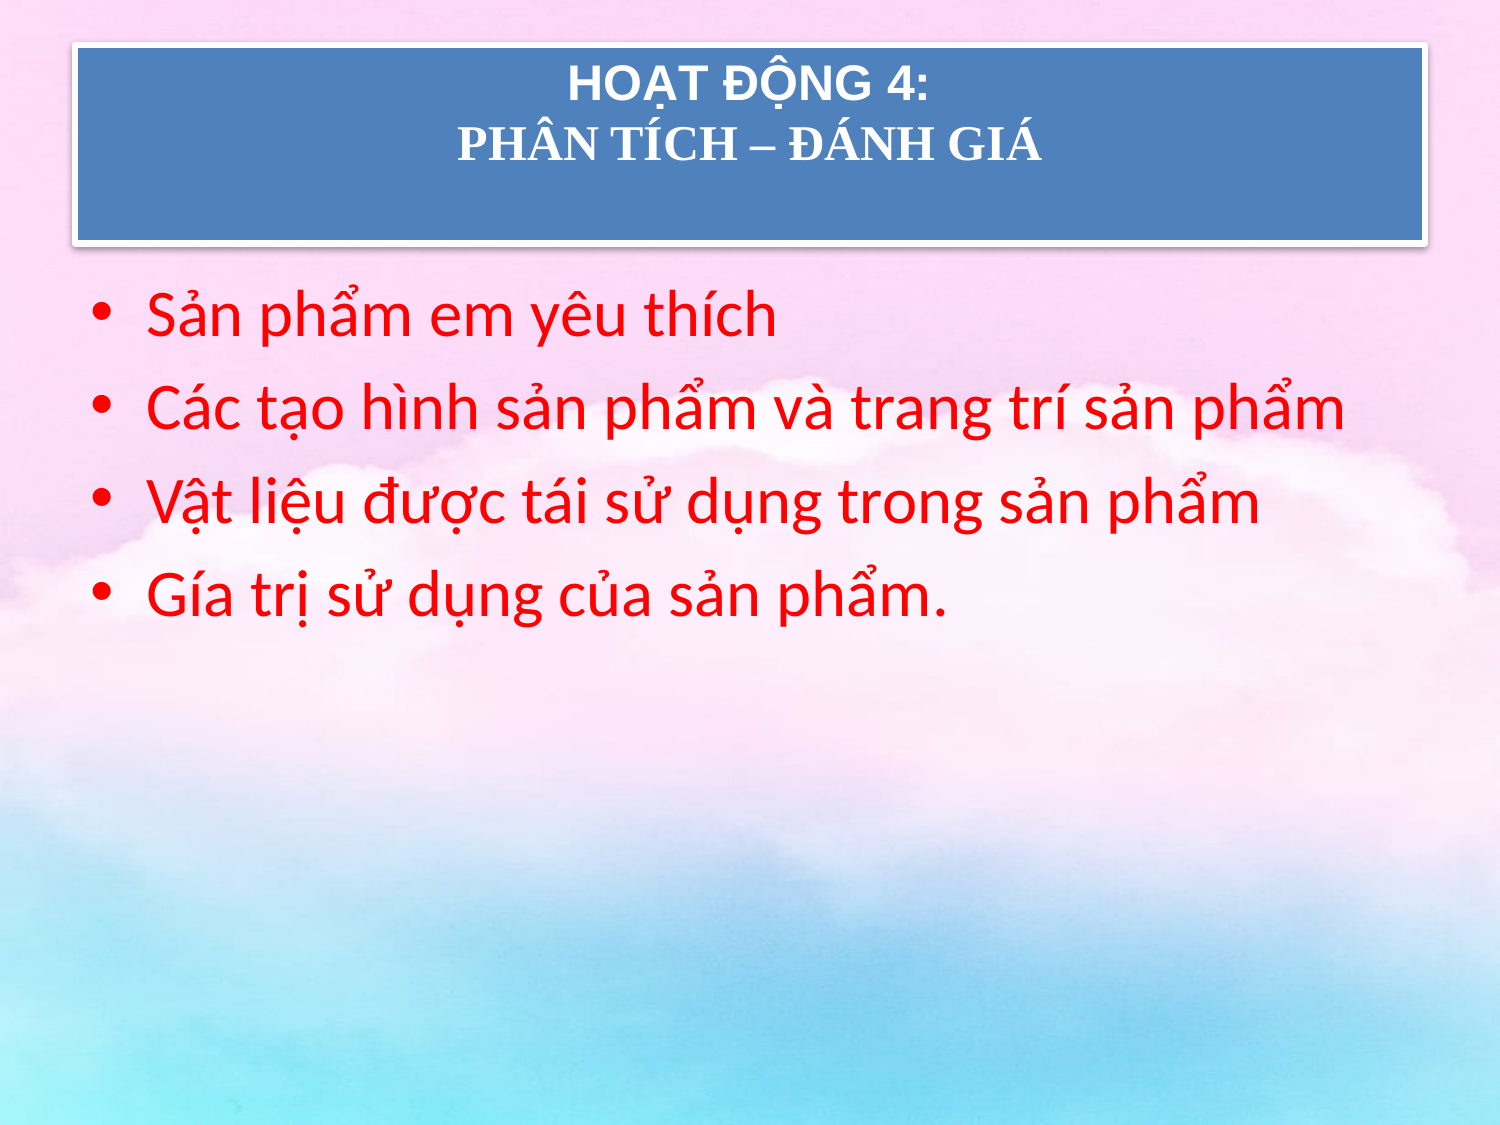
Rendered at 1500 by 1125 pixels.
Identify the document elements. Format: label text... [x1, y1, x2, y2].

title HOẠT ĐỘNG 4: Phân tích – đánh giá [72, 42, 1428, 247]
list Sản phẩm em yêu thích Các tạo hình sản phẩm và trang trí sản phẩm Vật liệu được tái sử dụng trong sản phẩm Gía trị sử dụng của sản phẩm. [75, 262, 1425, 1005]
picture [0, 0, 1500, 1125]
